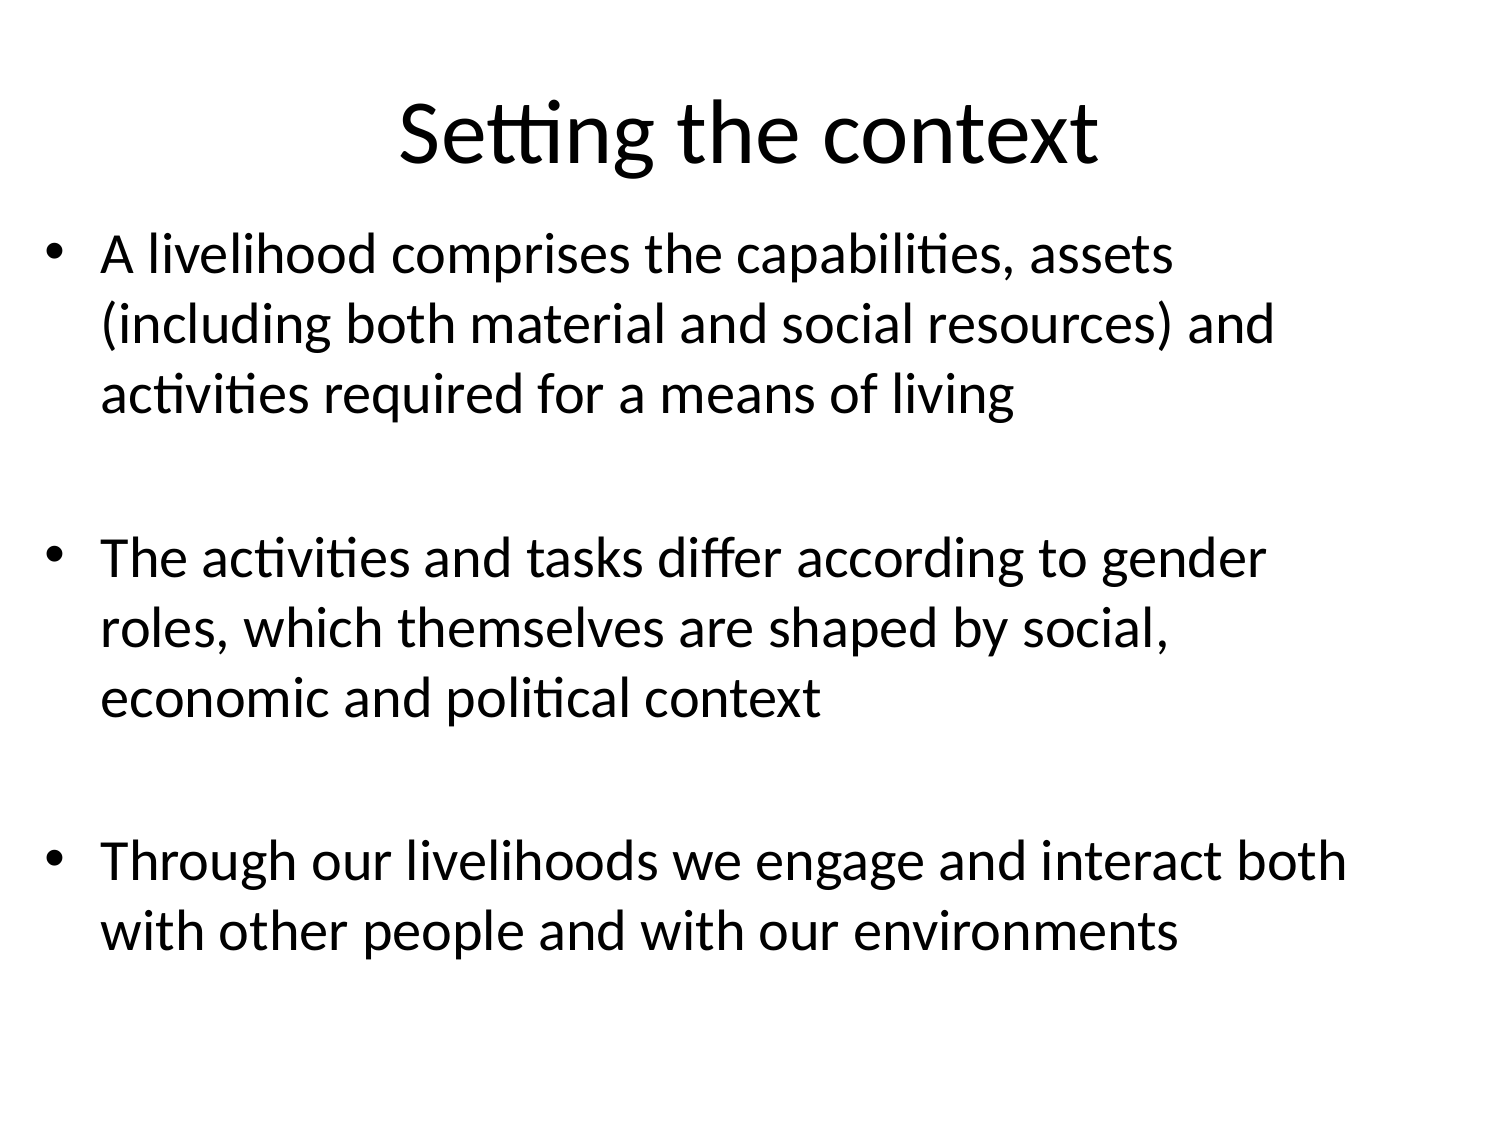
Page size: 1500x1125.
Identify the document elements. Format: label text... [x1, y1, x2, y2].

list A livelihood comprises the capabilities, assets (including both material and social resources) and activities required for a means of living The activities and tasks differ according to gender roles, which themselves are shaped by social, economic and political context Through our livelihoods we engage and interact both with other people and with our environments [29, 208, 1425, 1071]
title Setting the context [75, 45, 1425, 208]
